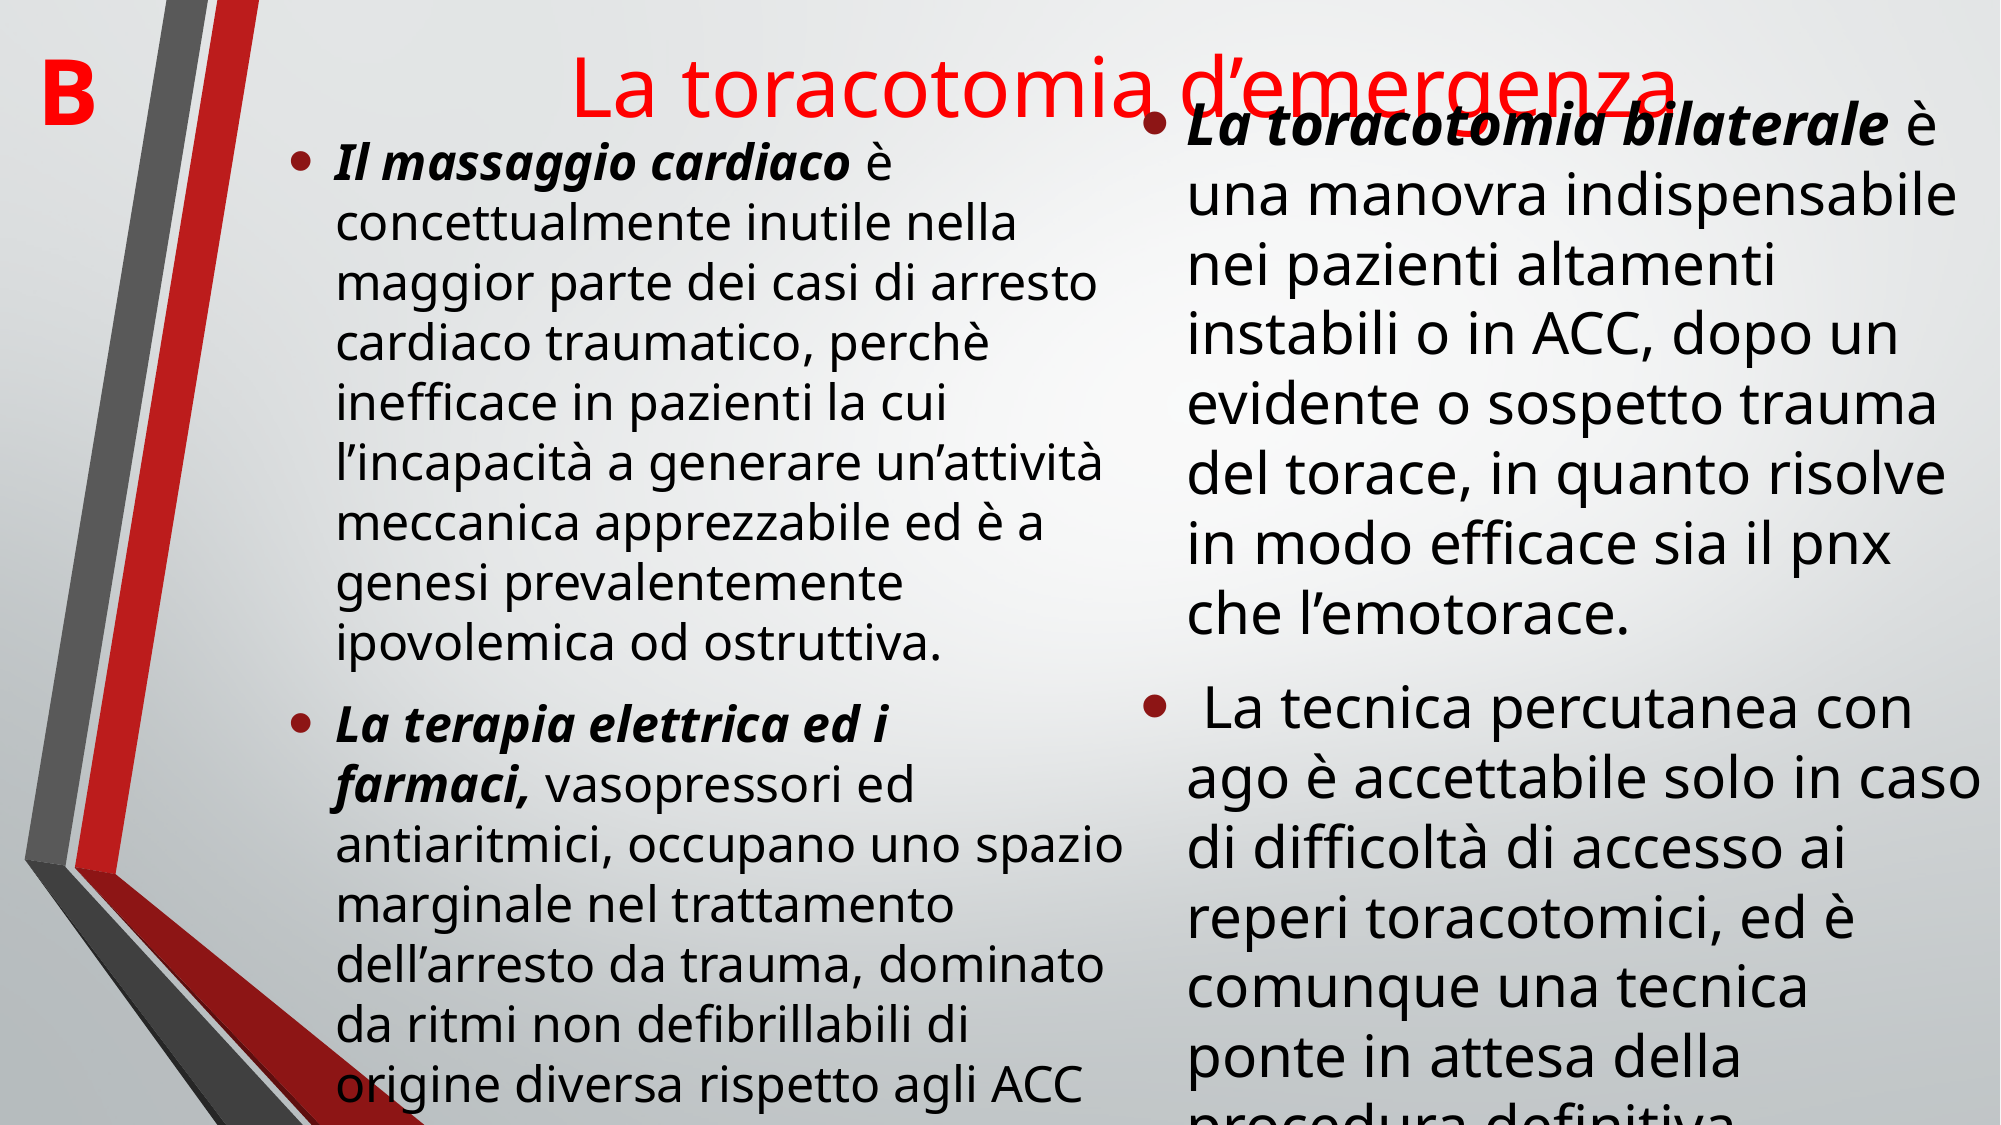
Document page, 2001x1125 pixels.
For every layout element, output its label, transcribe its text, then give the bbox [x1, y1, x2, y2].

title La toracotomia d’emergenza [303, 0, 1947, 121]
list Il massaggio cardiaco è concettualmente inutile nella maggior parte dei casi di arresto cardiaco traumatico, perchè inefficace in pazienti la cui l’incapacità a generare un’attività meccanica apprezzabile ed è a genesi prevalentemente ipovolemica od ostruttiva. La terapia elettrica ed i farmaci, vasopressori ed antiaritmici, occupano uno spazio marginale nel trattamento dell’arresto da trauma, dominato da ritmi non defibrillabili di origine diversa rispetto agli ACC non traumatici [273, 121, 1125, 1125]
text_box B [22, 26, 115, 152]
list La toracotomia bilaterale è una manovra indispensabile nei pazienti altamenti instabili o in ACC, dopo un evidente o sospetto trauma del torace, in quanto risolve in modo efficace sia il pnx che l’emotorace. La tecnica percutanea con ago è accettabile solo in caso di difficoltà di accesso ai reperi toracotomici, ed è comunque una tecnica ponte in attesa della procedura definitiva [1125, 60, 2000, 1125]
